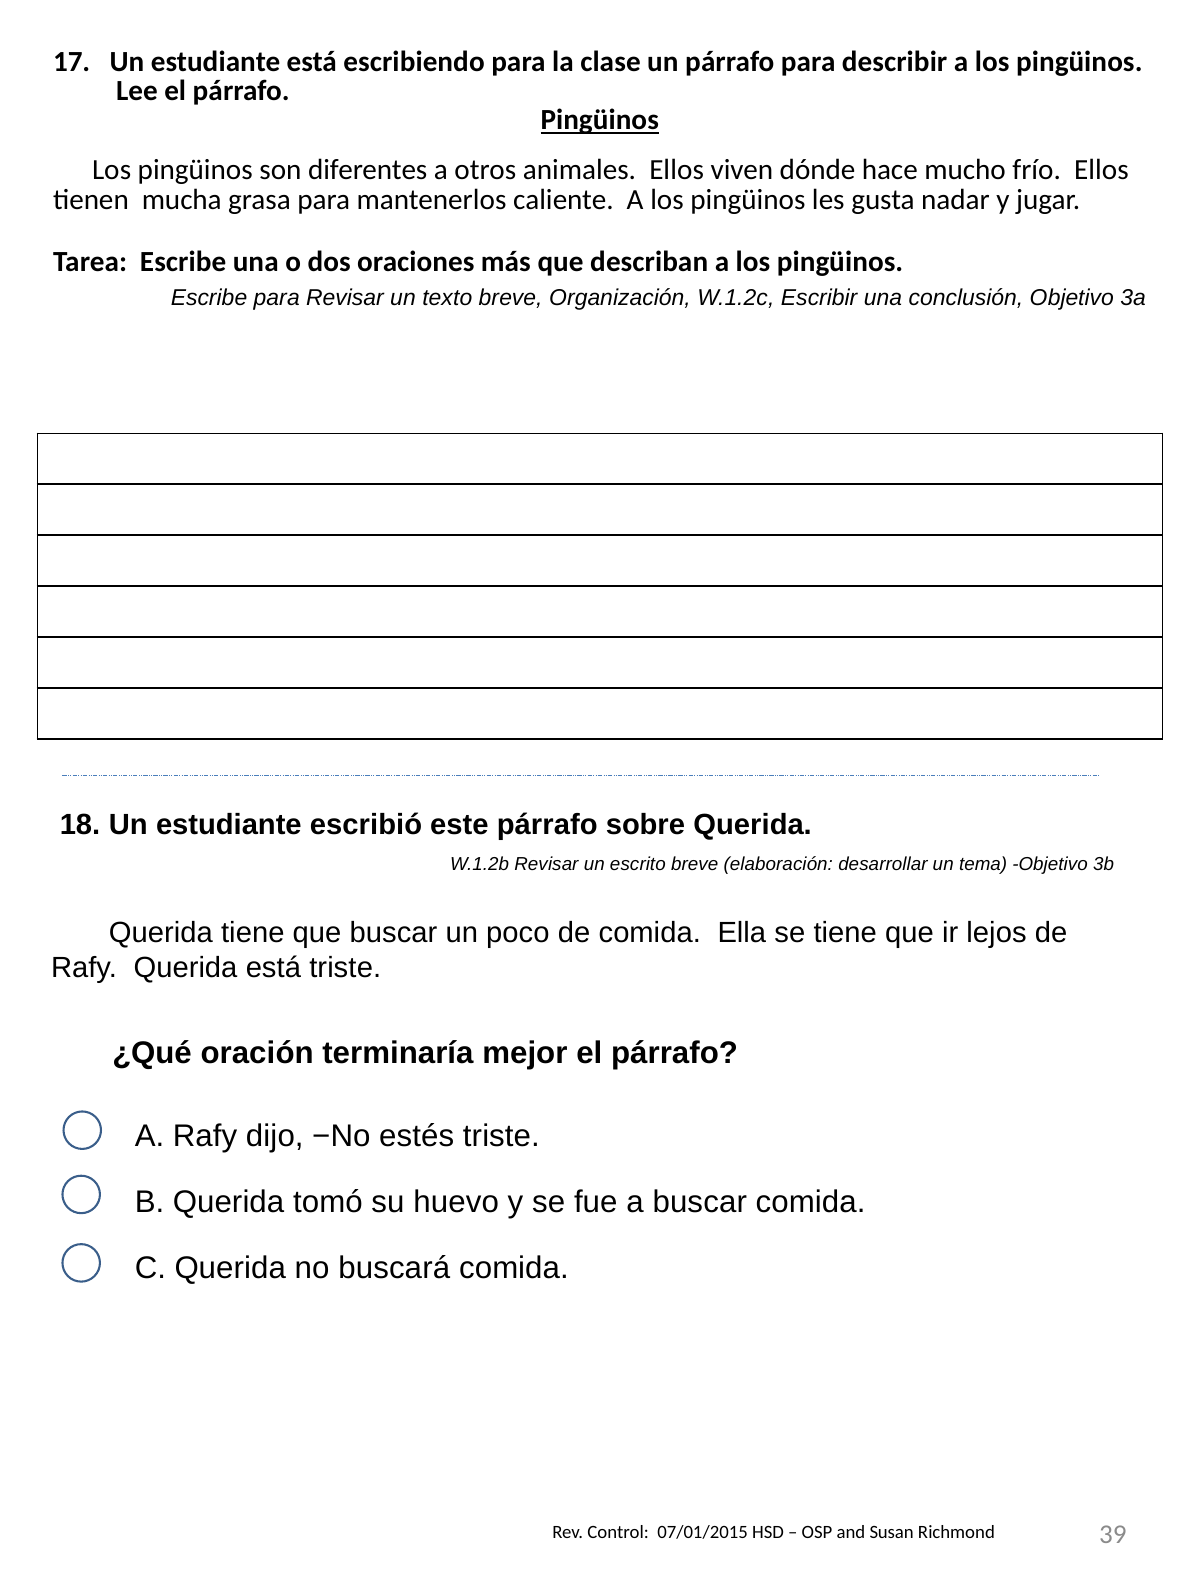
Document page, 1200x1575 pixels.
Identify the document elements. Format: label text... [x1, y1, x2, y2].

table_cell [38, 536, 1162, 585]
text_box 18. Un estudiante escribió este párrafo sobre Querida. W.1.2b Revisar un escrito breve (elaboración: desarrollar un tema) -Objetivo 3b Querida tiene que buscar un poco de comida. Ella se tiene que ir lejos de Rafy. Querida está triste. ¿Qué oración terminaría mejor el párrafo? Rafy dijo, −No estés triste. Querida tomó su huevo y se fue a buscar comida. Querida no buscará comida. [35, 795, 1130, 1316]
table_cell [38, 587, 1162, 636]
table_header Un estudiante está escribiendo para la clase un párrafo para describir a los pingüinos. Lee el párrafo. Pingüinos Los pingüinos son diferentes a otros animales. Ellos viven dónde hace mucho frío. Ellos tienen mucha grasa para mantenerlos caliente. A los pingüinos les gusta nadar y jugar. Tarea: Escribe una o dos oraciones más que describan a los pingüinos. Escribe para Revisar un texto breve, Organización, W.1.2c, Escribir una conclusión, Objetivo 3a [38, 12, 1162, 433]
table_cell [38, 434, 1162, 483]
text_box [62, 1111, 102, 1282]
slide_number 39 [1012, 1491, 1143, 1575]
table_cell [38, 485, 1162, 534]
table_cell [38, 638, 1162, 687]
table_cell [38, 689, 1162, 738]
